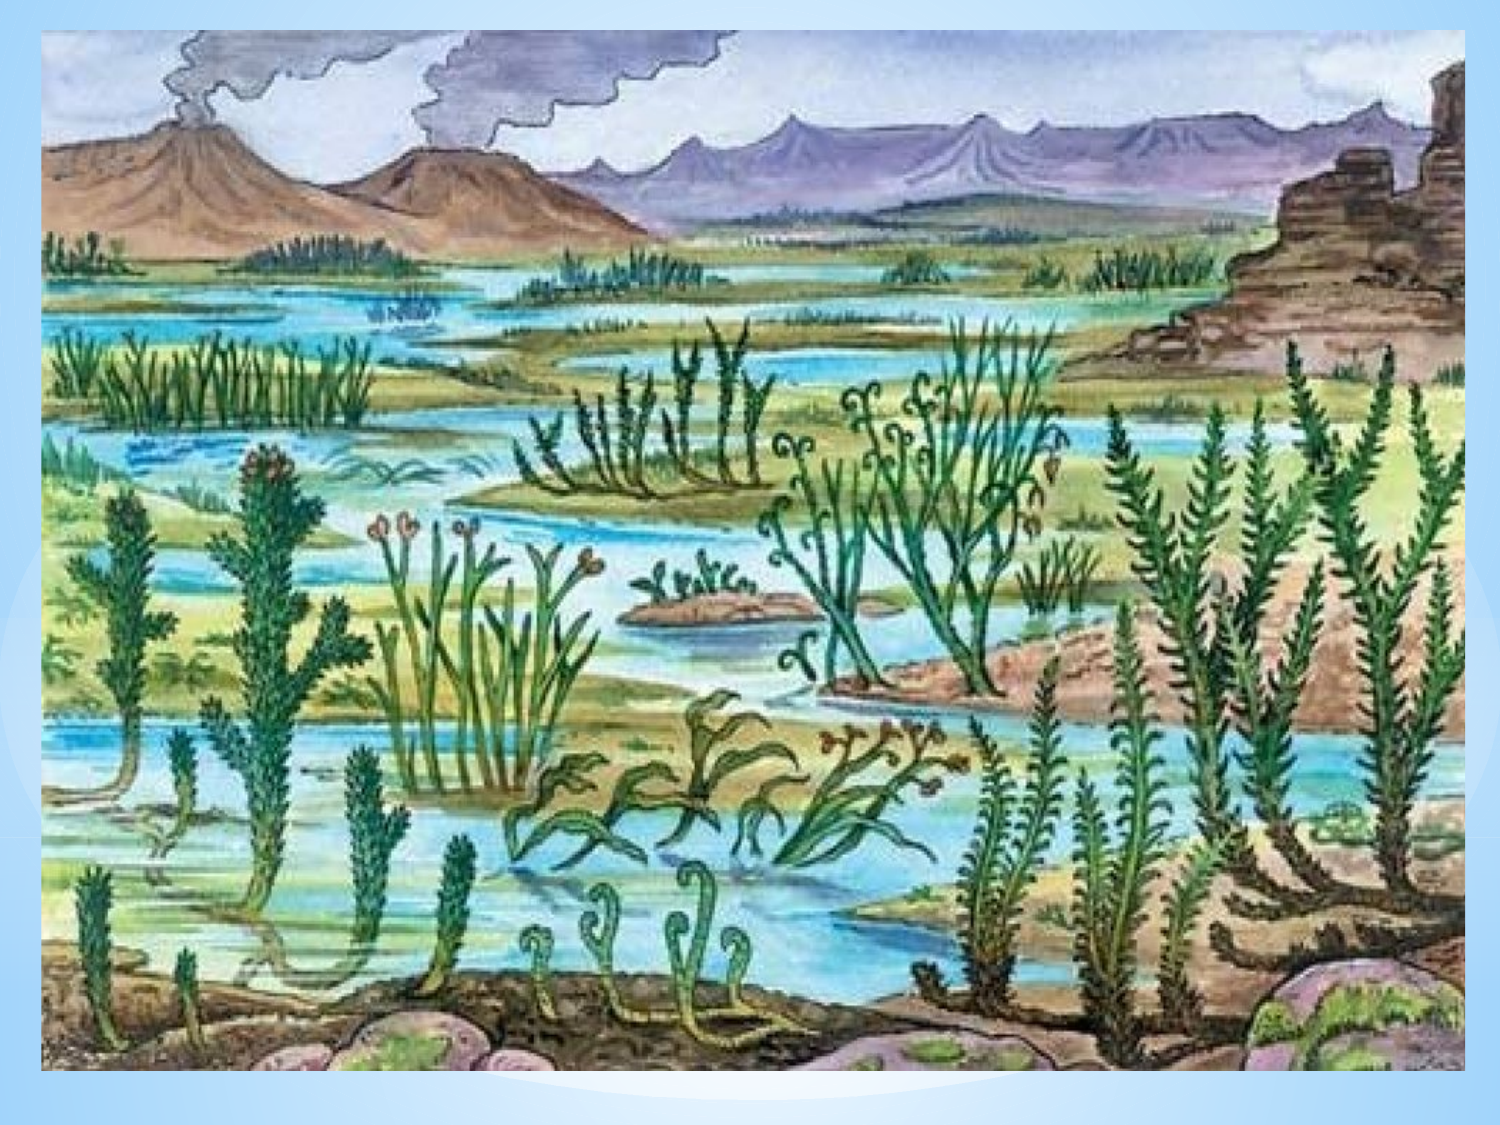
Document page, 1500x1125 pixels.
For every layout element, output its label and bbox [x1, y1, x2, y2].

picture [41, 30, 1466, 1071]
